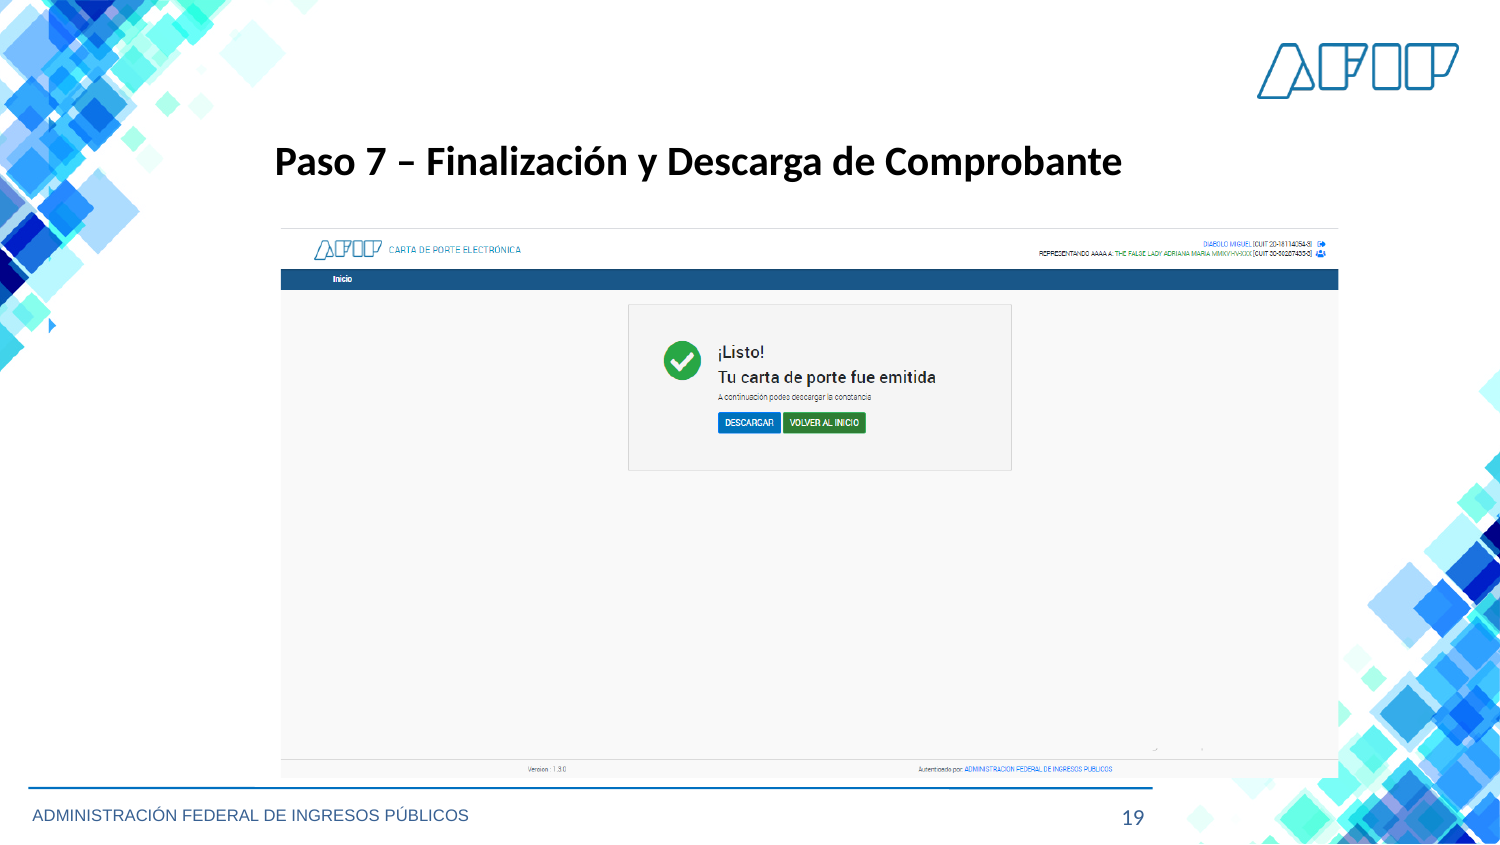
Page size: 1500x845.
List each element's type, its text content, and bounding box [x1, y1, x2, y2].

text_box Paso 7 – Finalización y Descarga de Comprobante [260, 126, 1211, 192]
picture [0, 0, 1500, 844]
